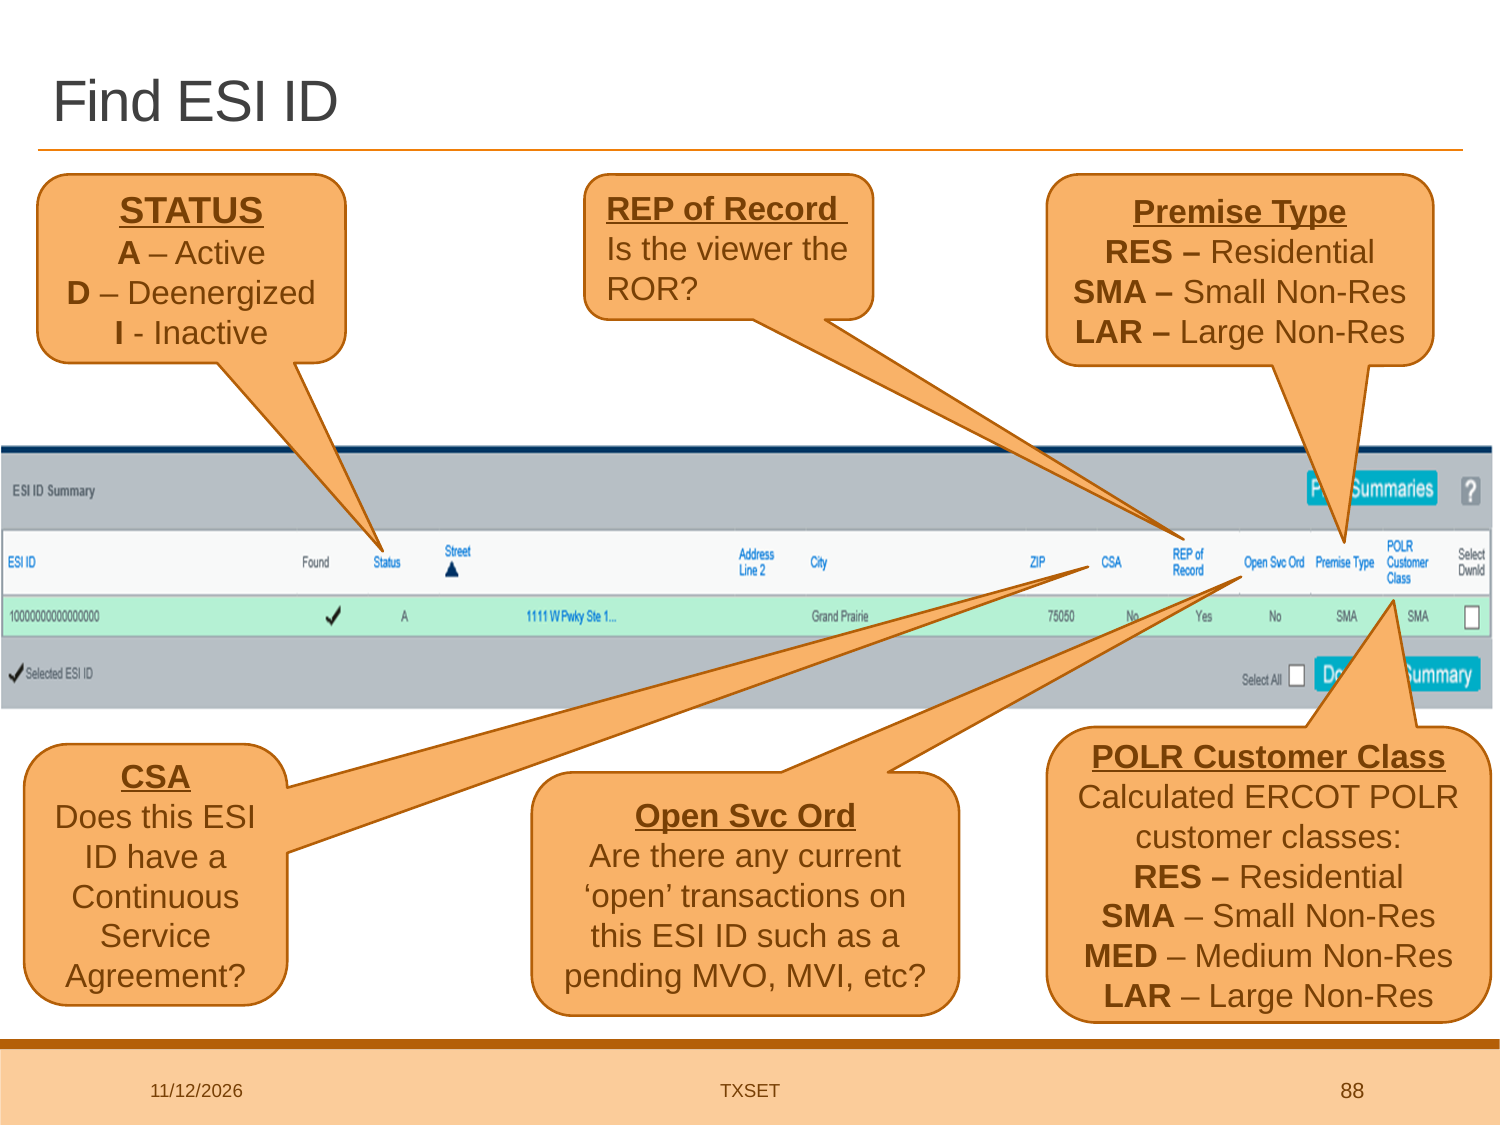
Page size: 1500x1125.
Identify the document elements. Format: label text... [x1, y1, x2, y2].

picture [0, 444, 1500, 712]
text_box Premise Type RES – Residential SMA – Small Non-Res LAR – Large Non-Res [1045, 173, 1435, 441]
text_box POLR Customer Class Calculated ERCOT POLR customer classes: RES – Residential SMA – Small Non-Res MED – Medium Non-Res LAR – Large Non-Res [1045, 720, 1493, 1024]
text_box Open Svc Ord Are there any current ‘open’ transactions on this ESI ID such as a pending MVO, MVI, etc? [530, 720, 986, 1017]
text_box REP of Record Is the viewer the ROR? [583, 173, 1026, 441]
text_box CSA Does this ESI ID have a Continuous Service Agreement? [22, 720, 664, 1007]
footer TxSET [453, 1059, 1047, 1120]
slide_number 88 [1218, 1059, 1380, 1120]
text_box STATUS A – Active D – Deenergized I - Inactive [36, 173, 347, 441]
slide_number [135, 1059, 440, 1120]
title Find ESI ID [37, 37, 1275, 141]
